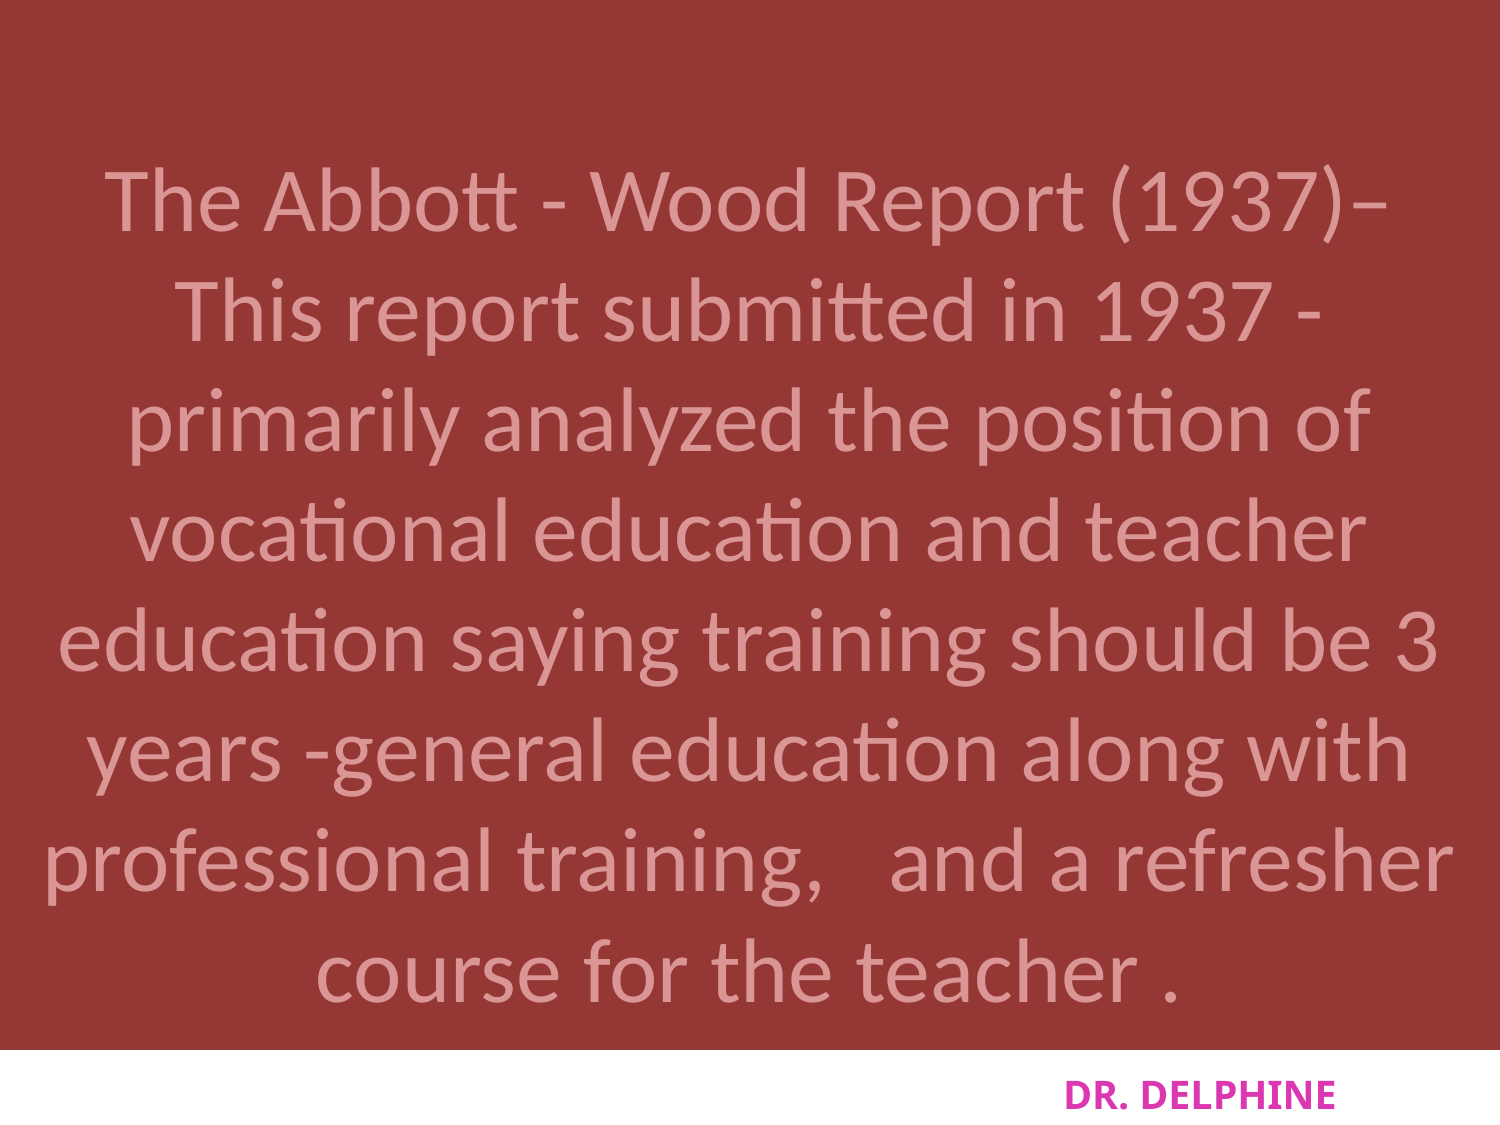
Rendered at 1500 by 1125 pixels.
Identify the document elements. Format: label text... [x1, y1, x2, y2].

subtitle DR. DELPHINE [900, 1062, 1500, 1125]
title The Abbott - Wood Report (1937)– This report submitted in 1937 -primarily analyzed the position of vocational education and teacher education saying training should be 3 years -general education along with professional training, and a refresher course for the teacher . [0, 0, 1500, 1050]
